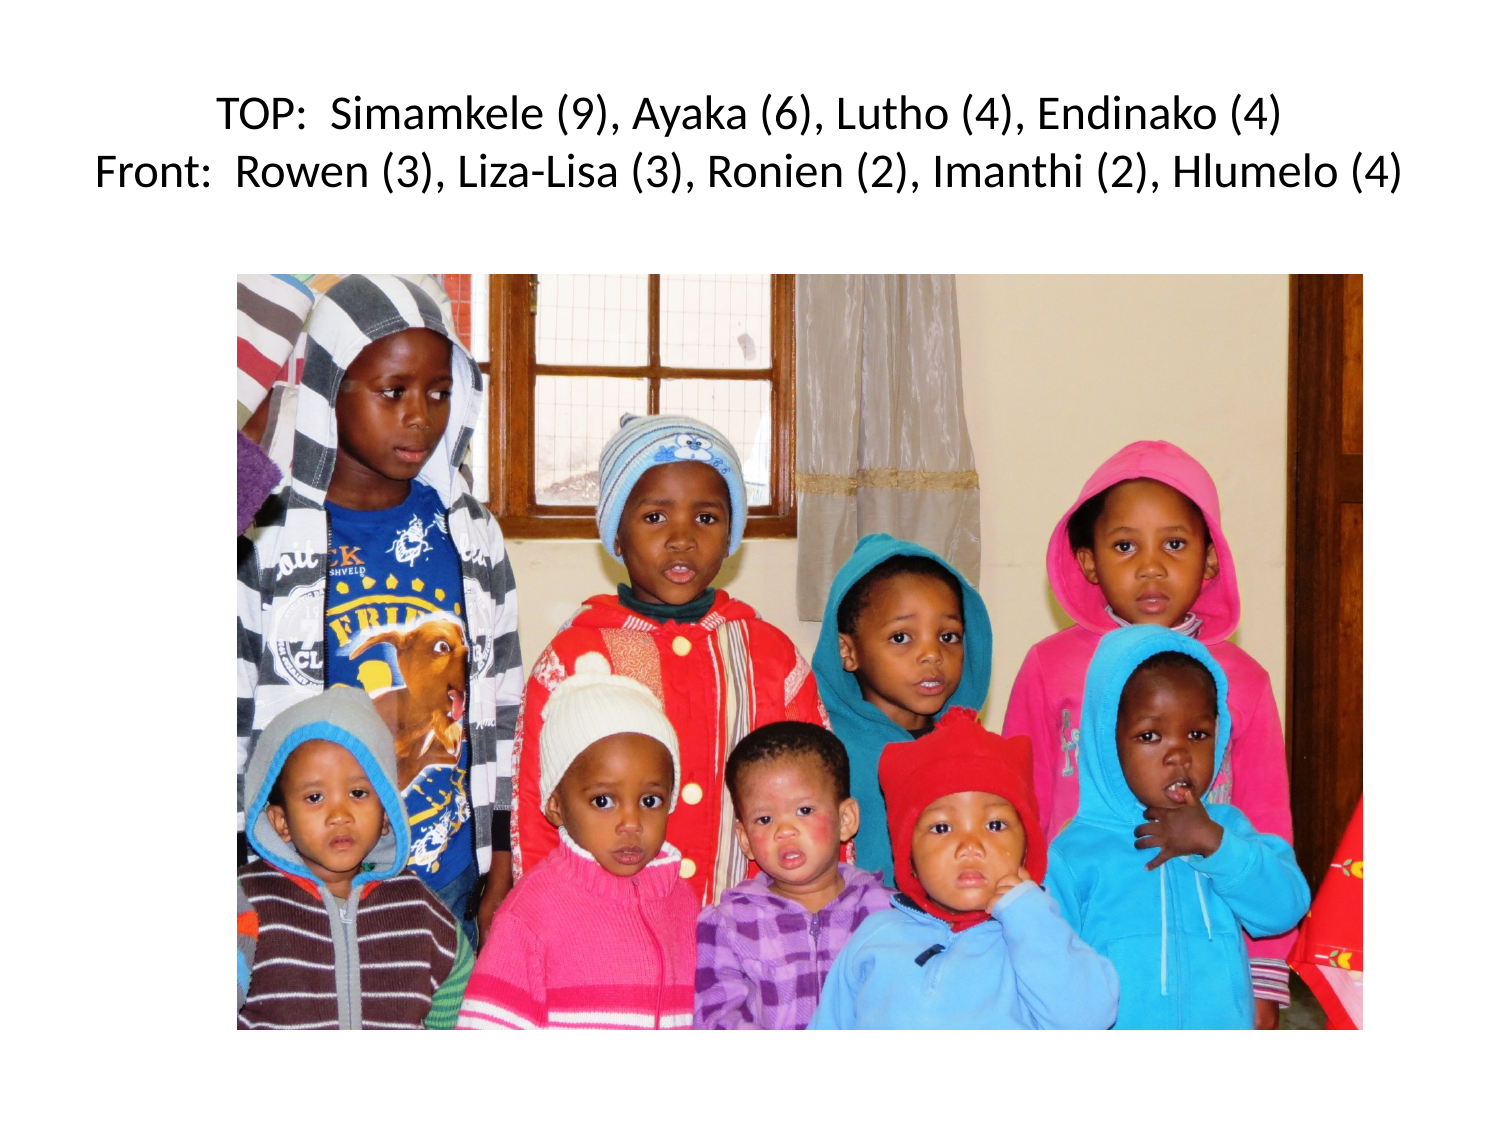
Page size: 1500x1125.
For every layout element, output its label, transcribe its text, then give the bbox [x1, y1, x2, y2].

title TOP: Simamkele (9), Ayaka (6), Lutho (4), Endinako (4) Front: Rowen (3), Liza-Lisa (3), Ronien (2), Imanthi (2), Hlumelo (4) [75, 45, 1425, 233]
picture [237, 274, 1363, 1031]
